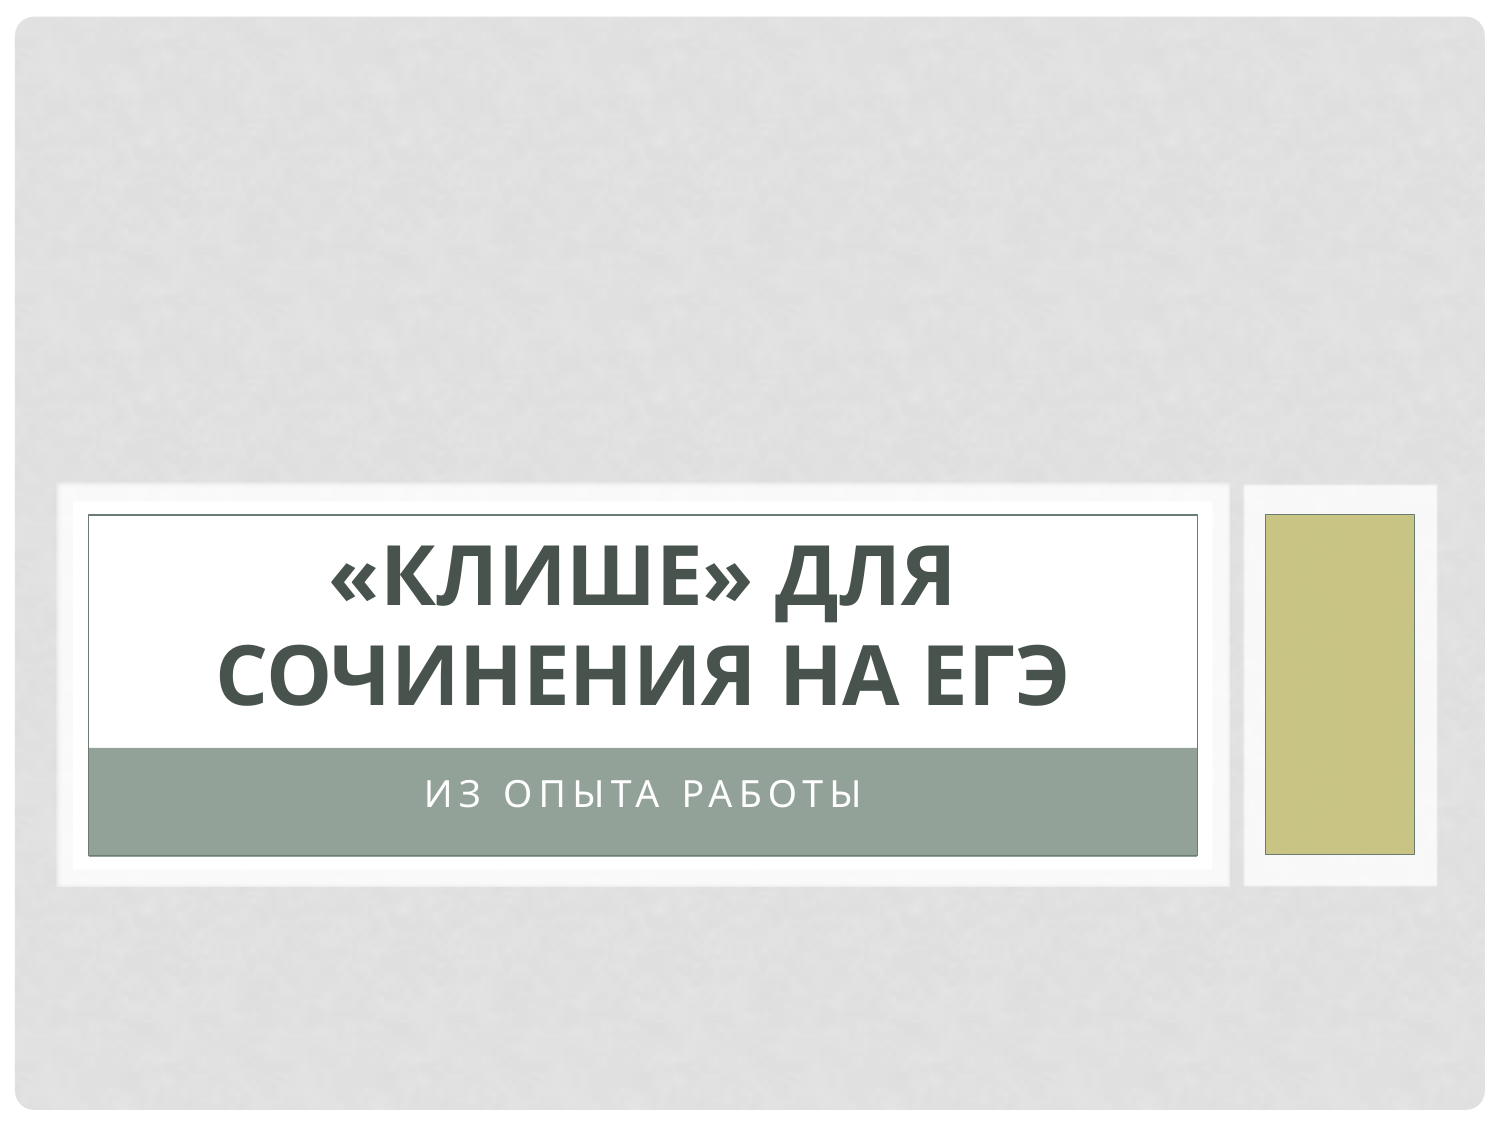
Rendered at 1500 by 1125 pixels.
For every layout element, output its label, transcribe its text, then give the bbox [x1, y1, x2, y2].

title «клише» для сочинения на ЕГЭ [99, 529, 1187, 730]
subtitle Из опыта работы [105, 762, 1181, 838]
